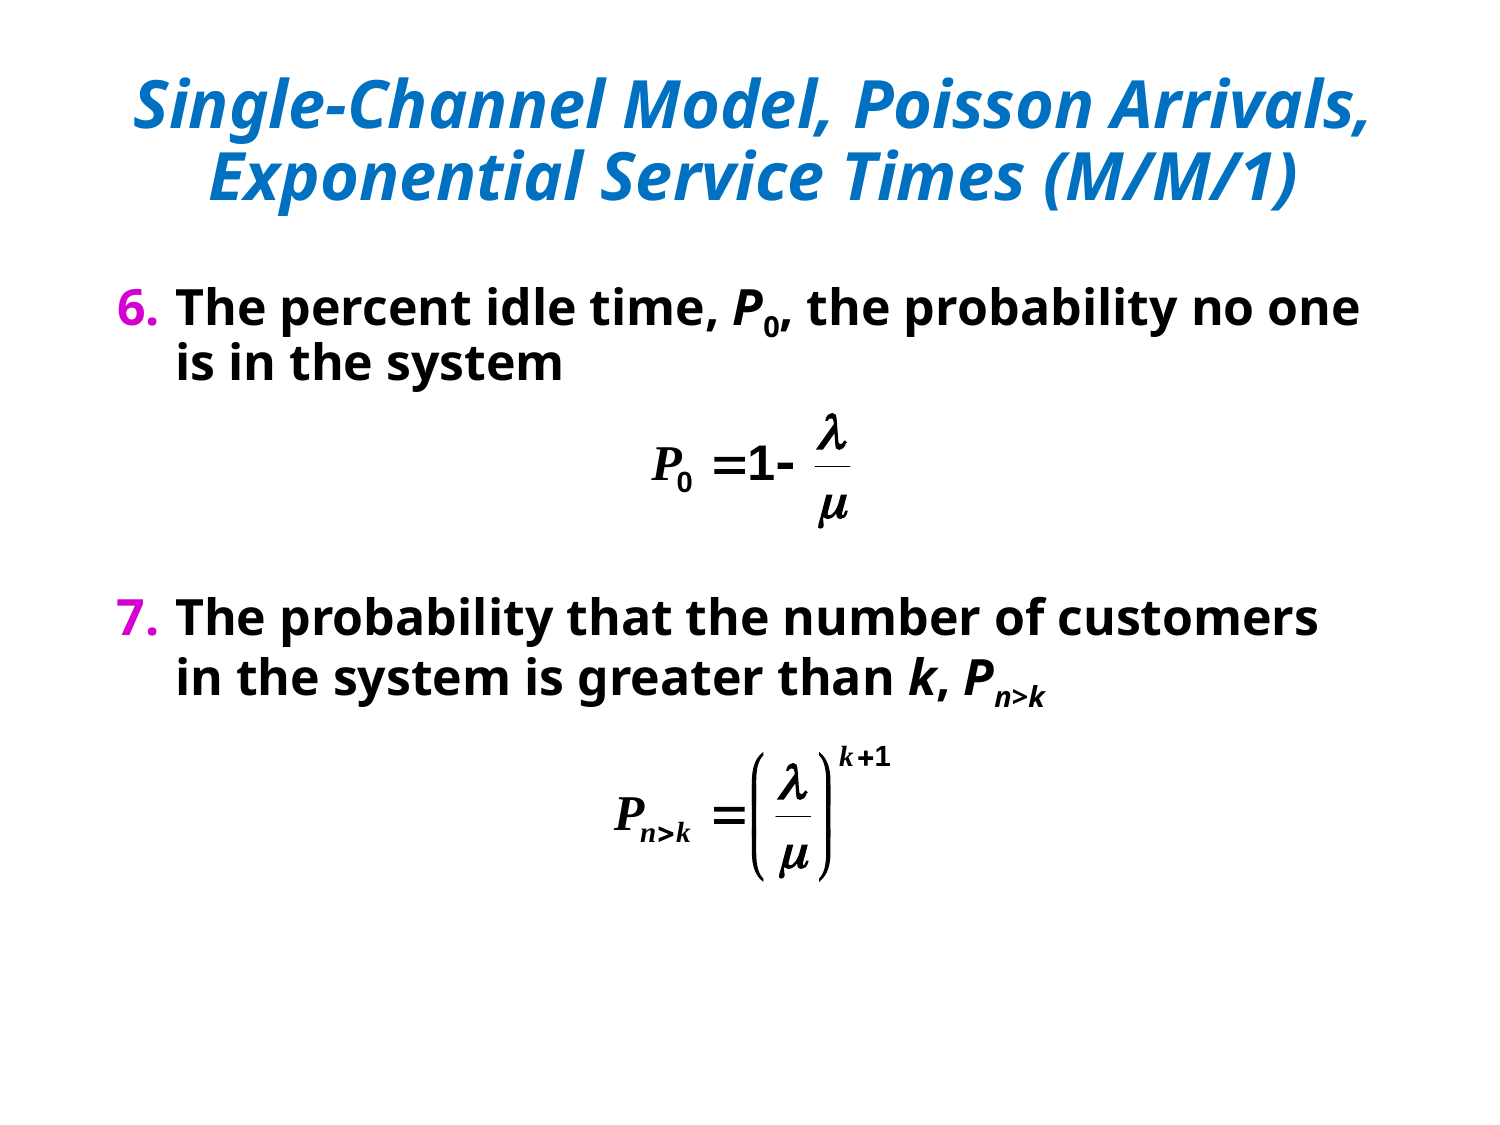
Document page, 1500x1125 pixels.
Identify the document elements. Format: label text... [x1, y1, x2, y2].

title Single-Channel Model, Poisson Arrivals, Exponential Service Times (M/M/1) [98, 62, 1410, 223]
list The percent idle time, P0, the probability no one is in the system [102, 268, 1394, 405]
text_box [608, 738, 892, 885]
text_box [645, 404, 855, 533]
text_box The probability that the number of customers in the system is greater than k, Pn>k [102, 584, 1394, 721]
